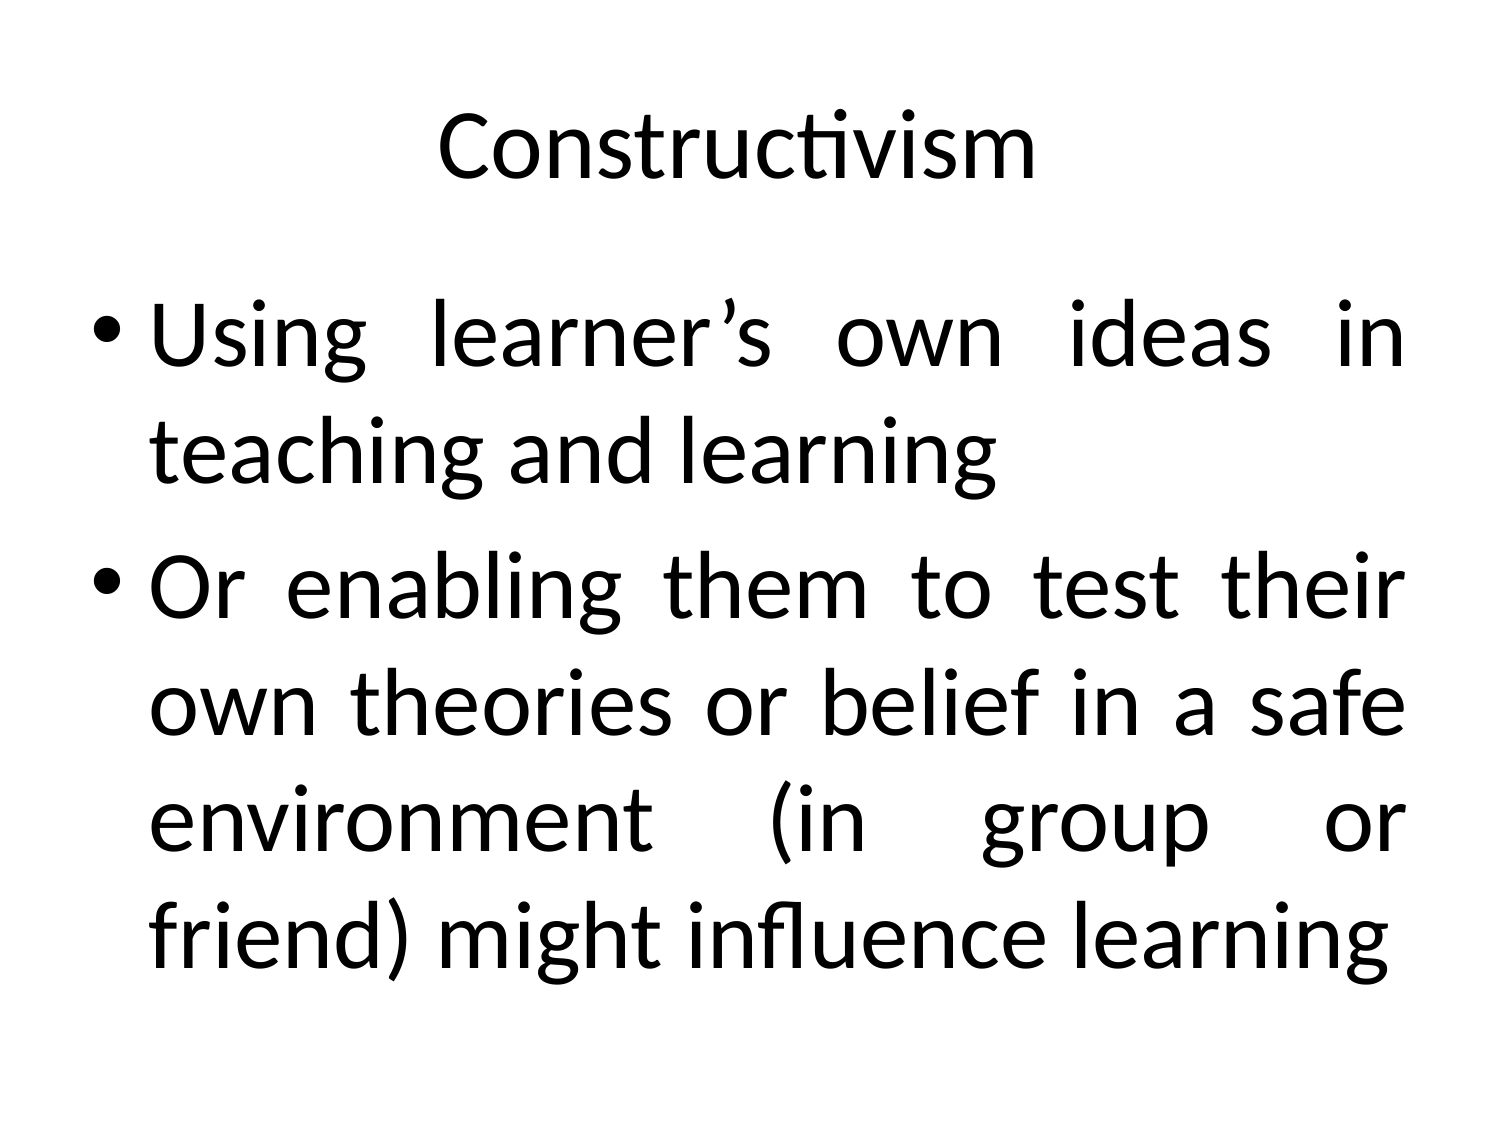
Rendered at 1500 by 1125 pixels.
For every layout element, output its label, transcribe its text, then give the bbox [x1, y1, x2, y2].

list Using learner’s own ideas in teaching and learning Or enabling them to test their own theories or belief in a safe environment (in group or friend) might influence learning [75, 262, 1425, 1005]
title Constructivism [75, 45, 1425, 233]
